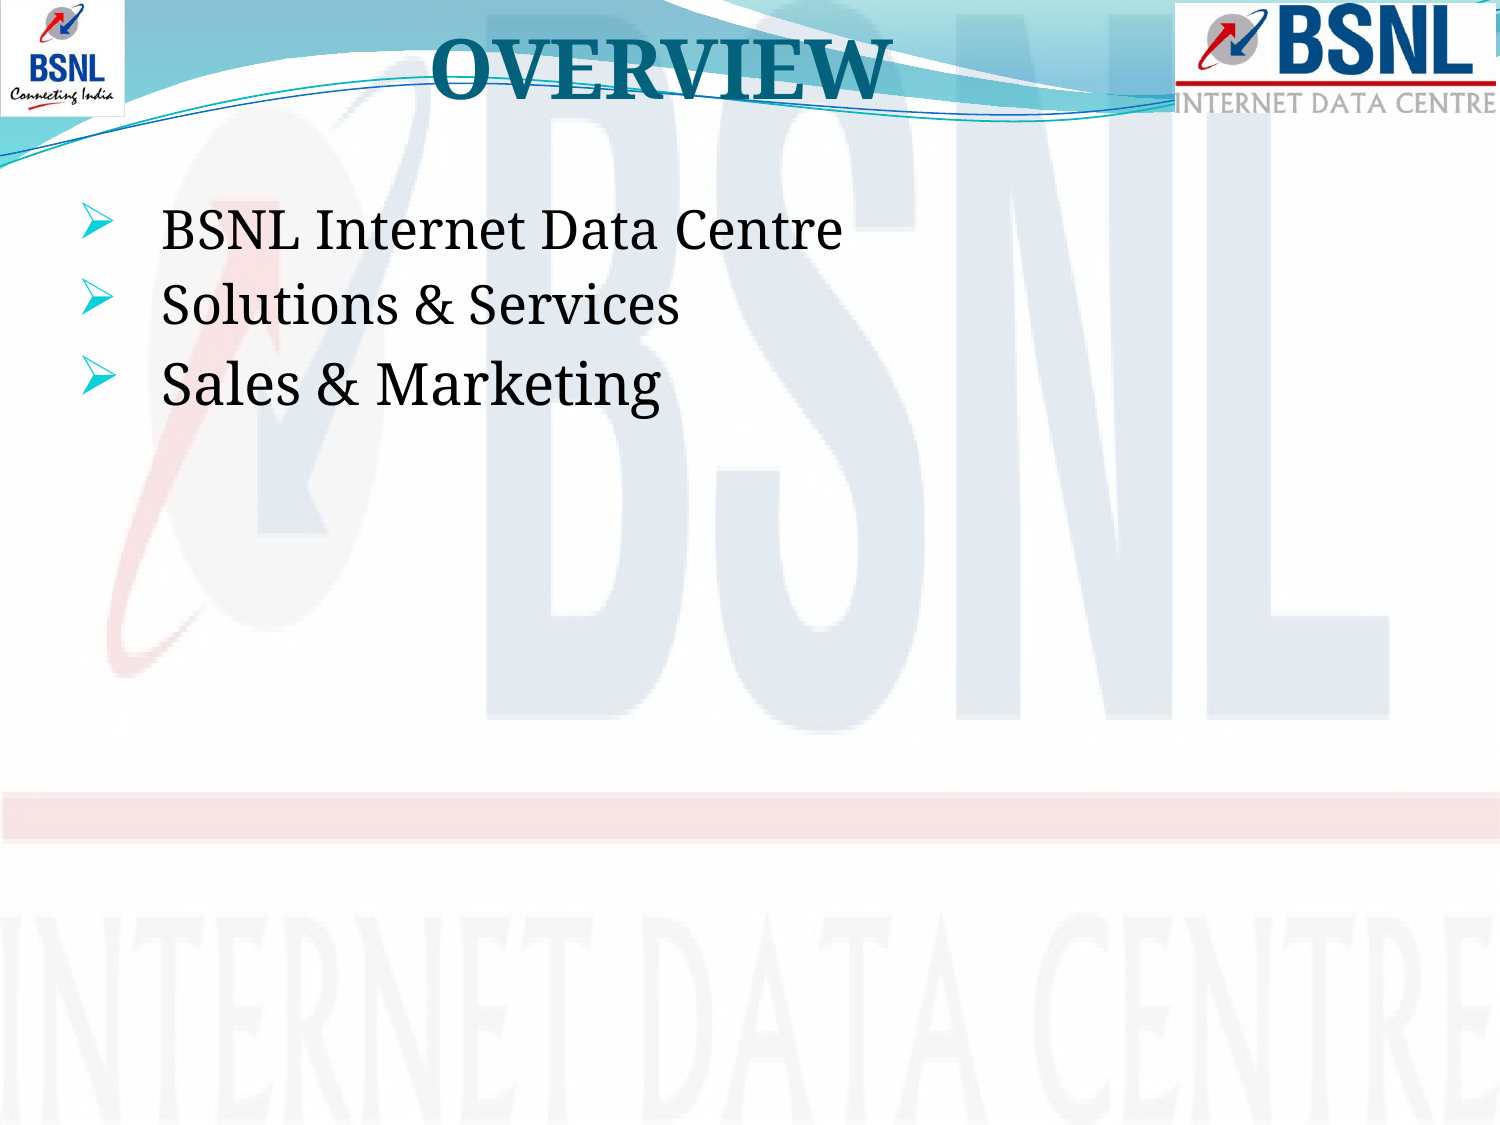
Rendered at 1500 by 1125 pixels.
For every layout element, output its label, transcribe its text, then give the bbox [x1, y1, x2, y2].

title OVERVIEW [129, 3, 1174, 117]
list BSNL Internet Data Centre Solutions & Services Sales & Marketing [62, 187, 1413, 700]
picture [1174, 3, 1496, 113]
picture [0, 0, 126, 118]
